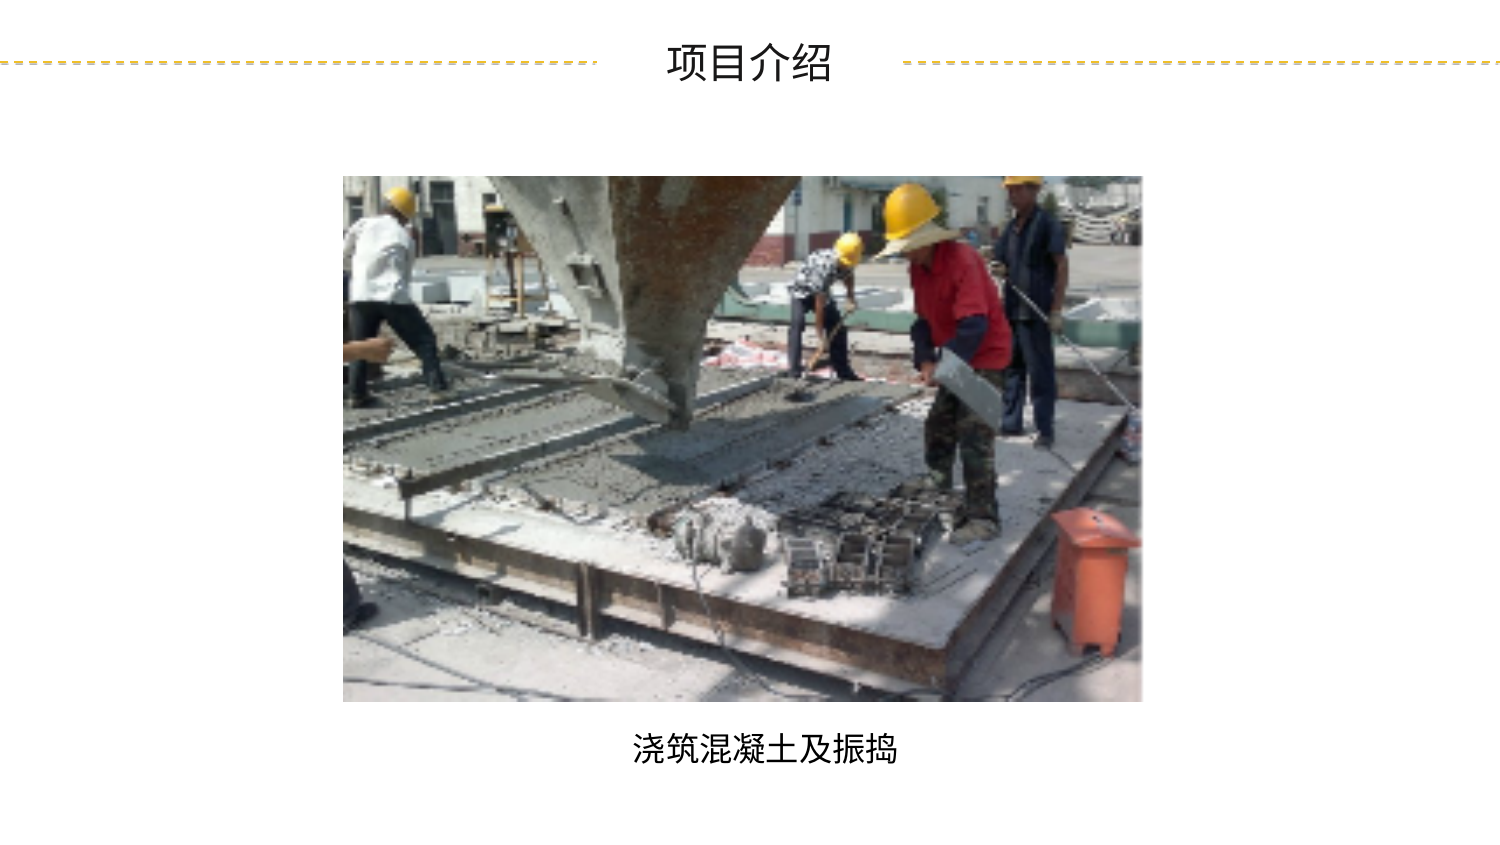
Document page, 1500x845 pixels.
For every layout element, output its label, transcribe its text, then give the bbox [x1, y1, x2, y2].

text_box 浇筑混凝土及振捣 [618, 720, 914, 776]
picture [343, 176, 1154, 702]
